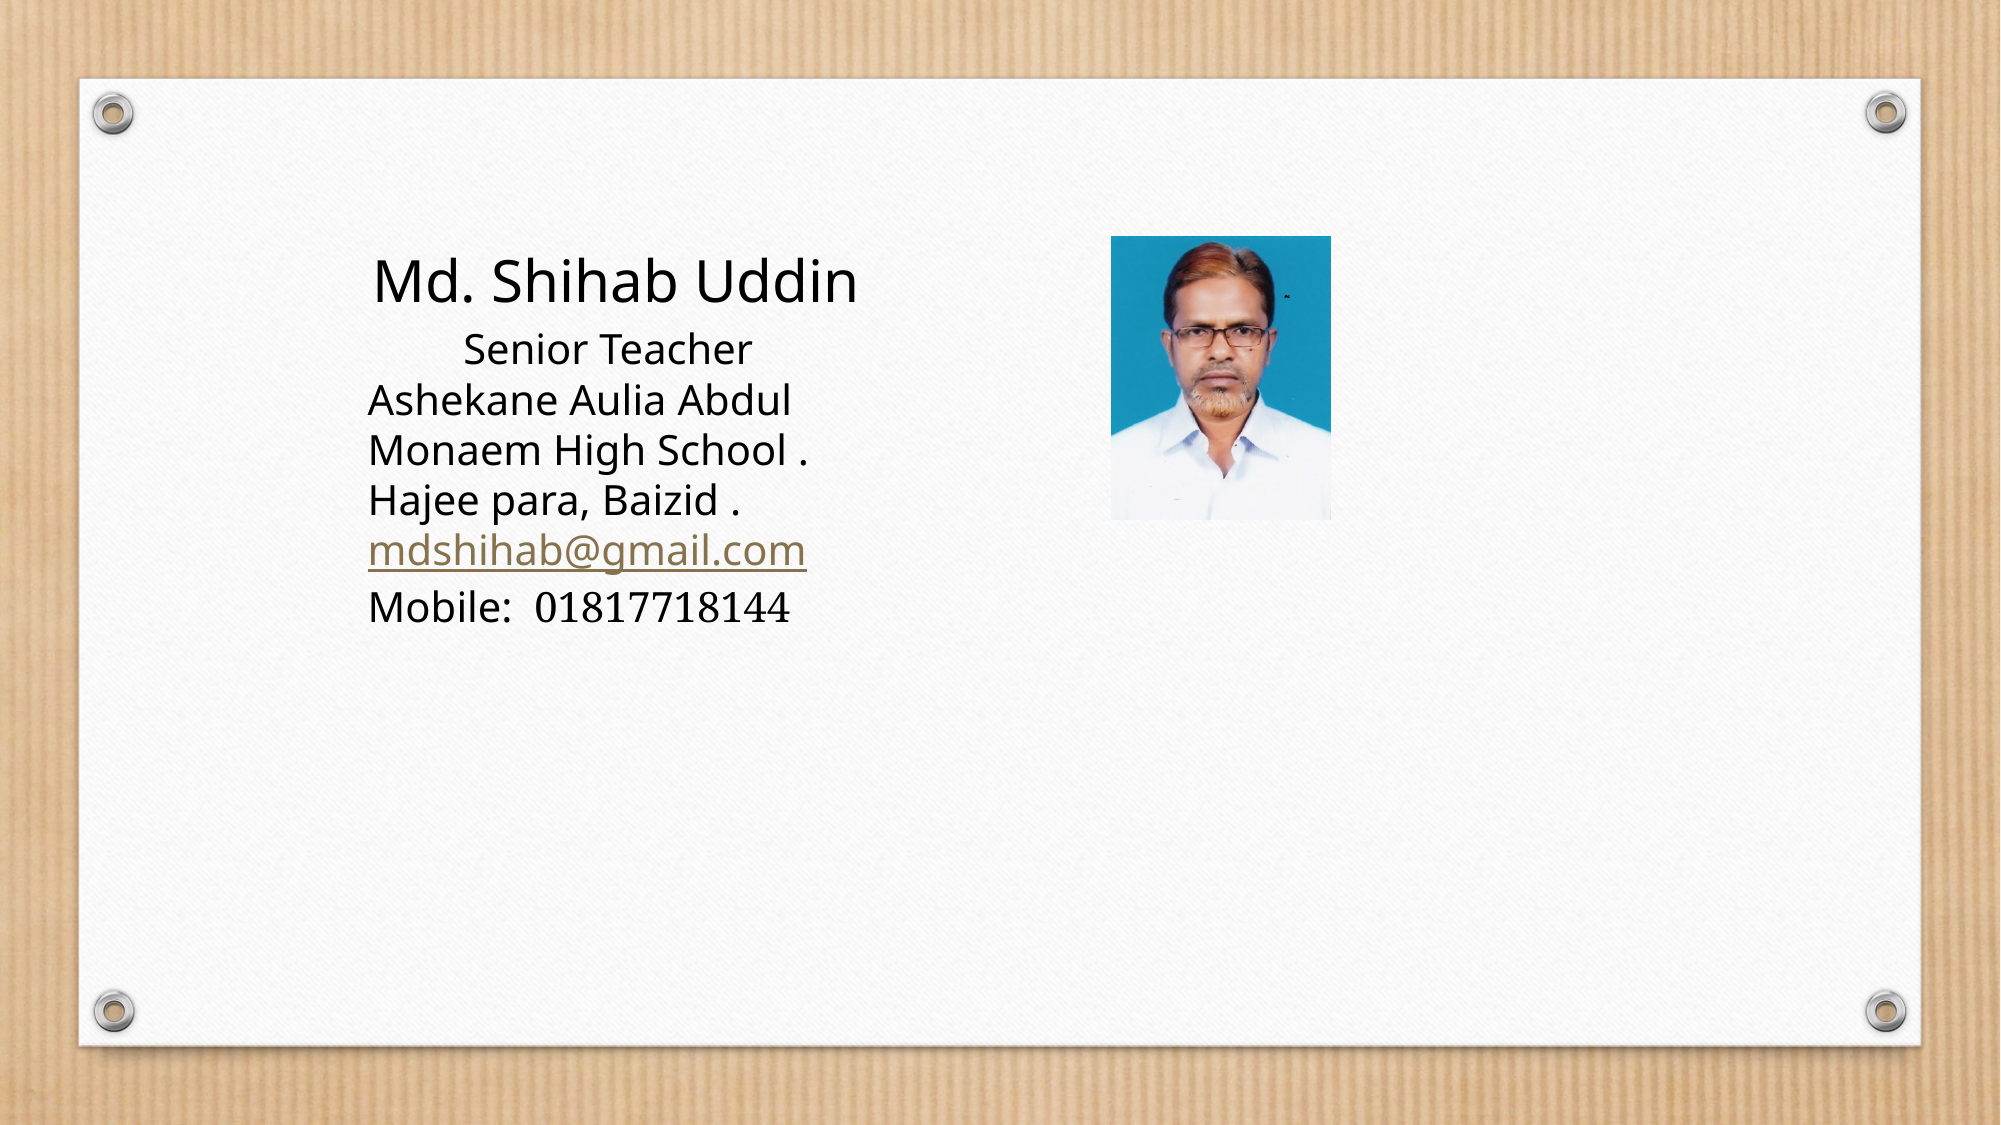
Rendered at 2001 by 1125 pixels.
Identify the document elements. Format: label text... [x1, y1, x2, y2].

text_box Md. Shihab Uddin Senior Teacher Ashekane Aulia Abdul Monaem High School . Hajee para, Baizid . mdshihab@gmail.com Mobile: 01817718144 [331, 236, 1037, 639]
picture [0, 0, 2001, 1125]
